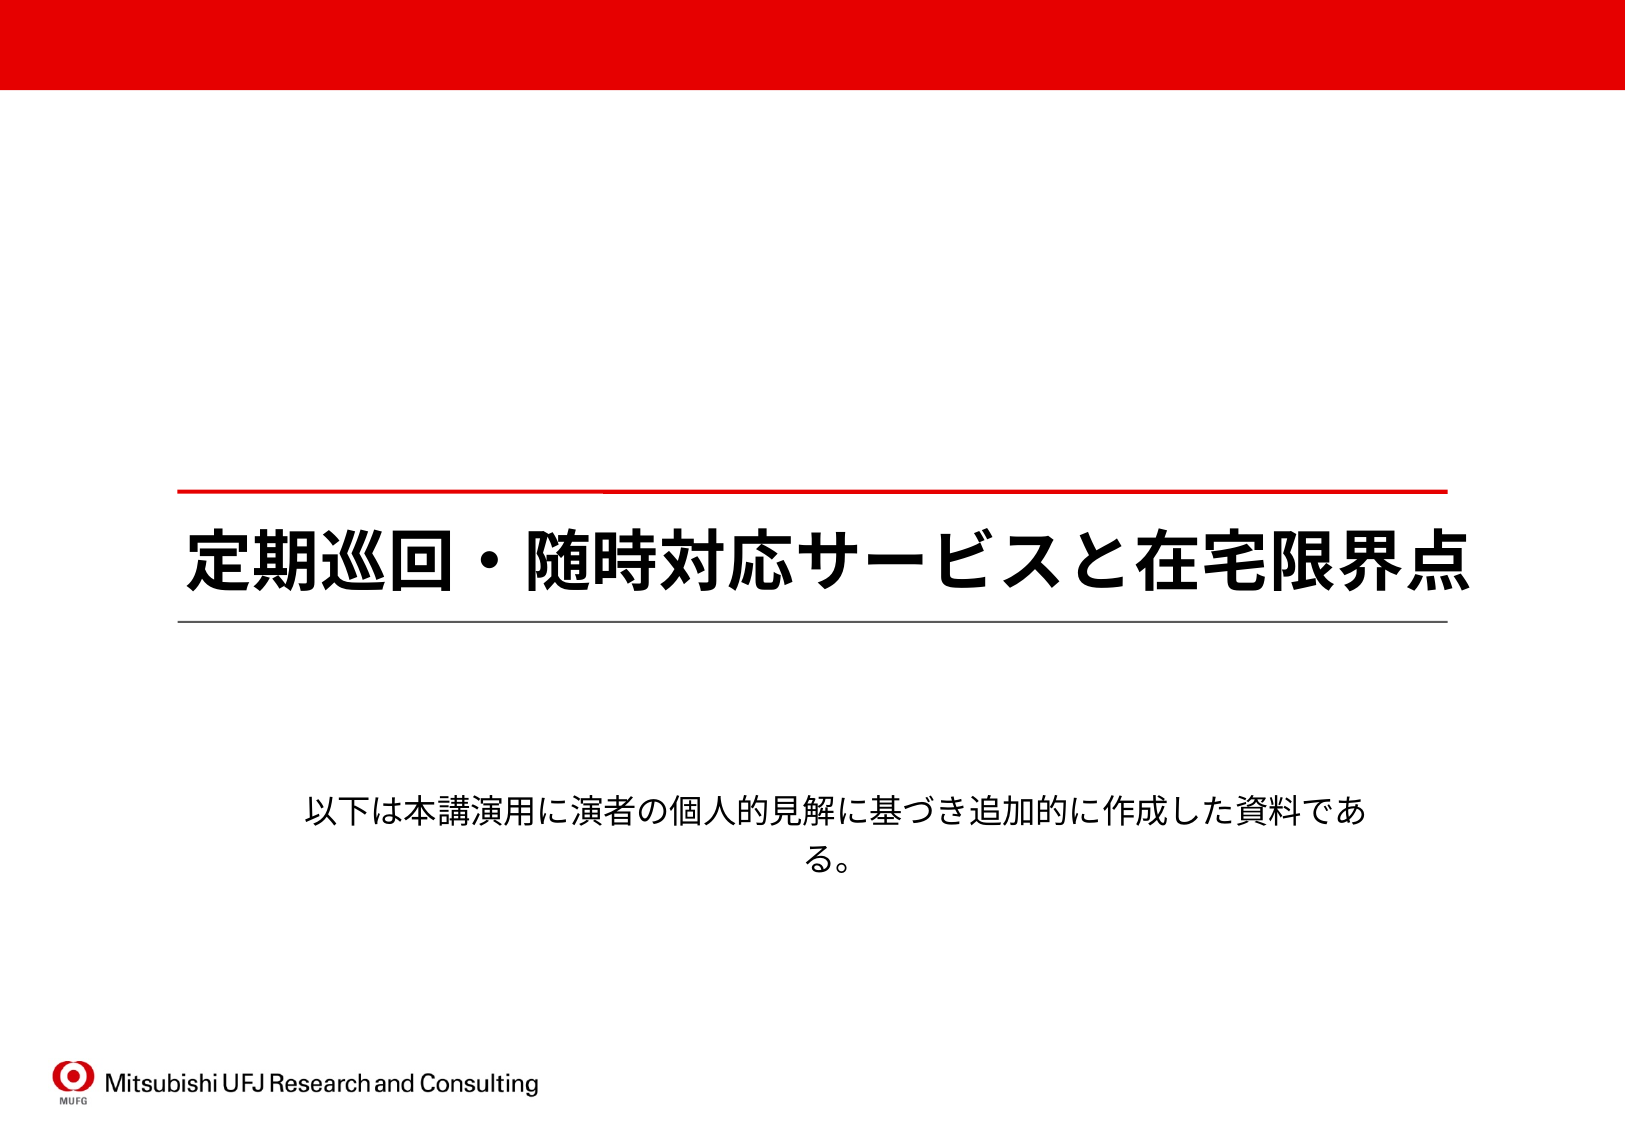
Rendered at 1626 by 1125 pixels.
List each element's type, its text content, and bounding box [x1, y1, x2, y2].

text_box 以下は本講演用に演者の個人的見解に基づき追加的に作成した資料である。 [280, 775, 1392, 886]
title 定期巡回・随時対応サービスと在宅限界点 [138, 512, 1519, 606]
picture [48, 1058, 542, 1107]
